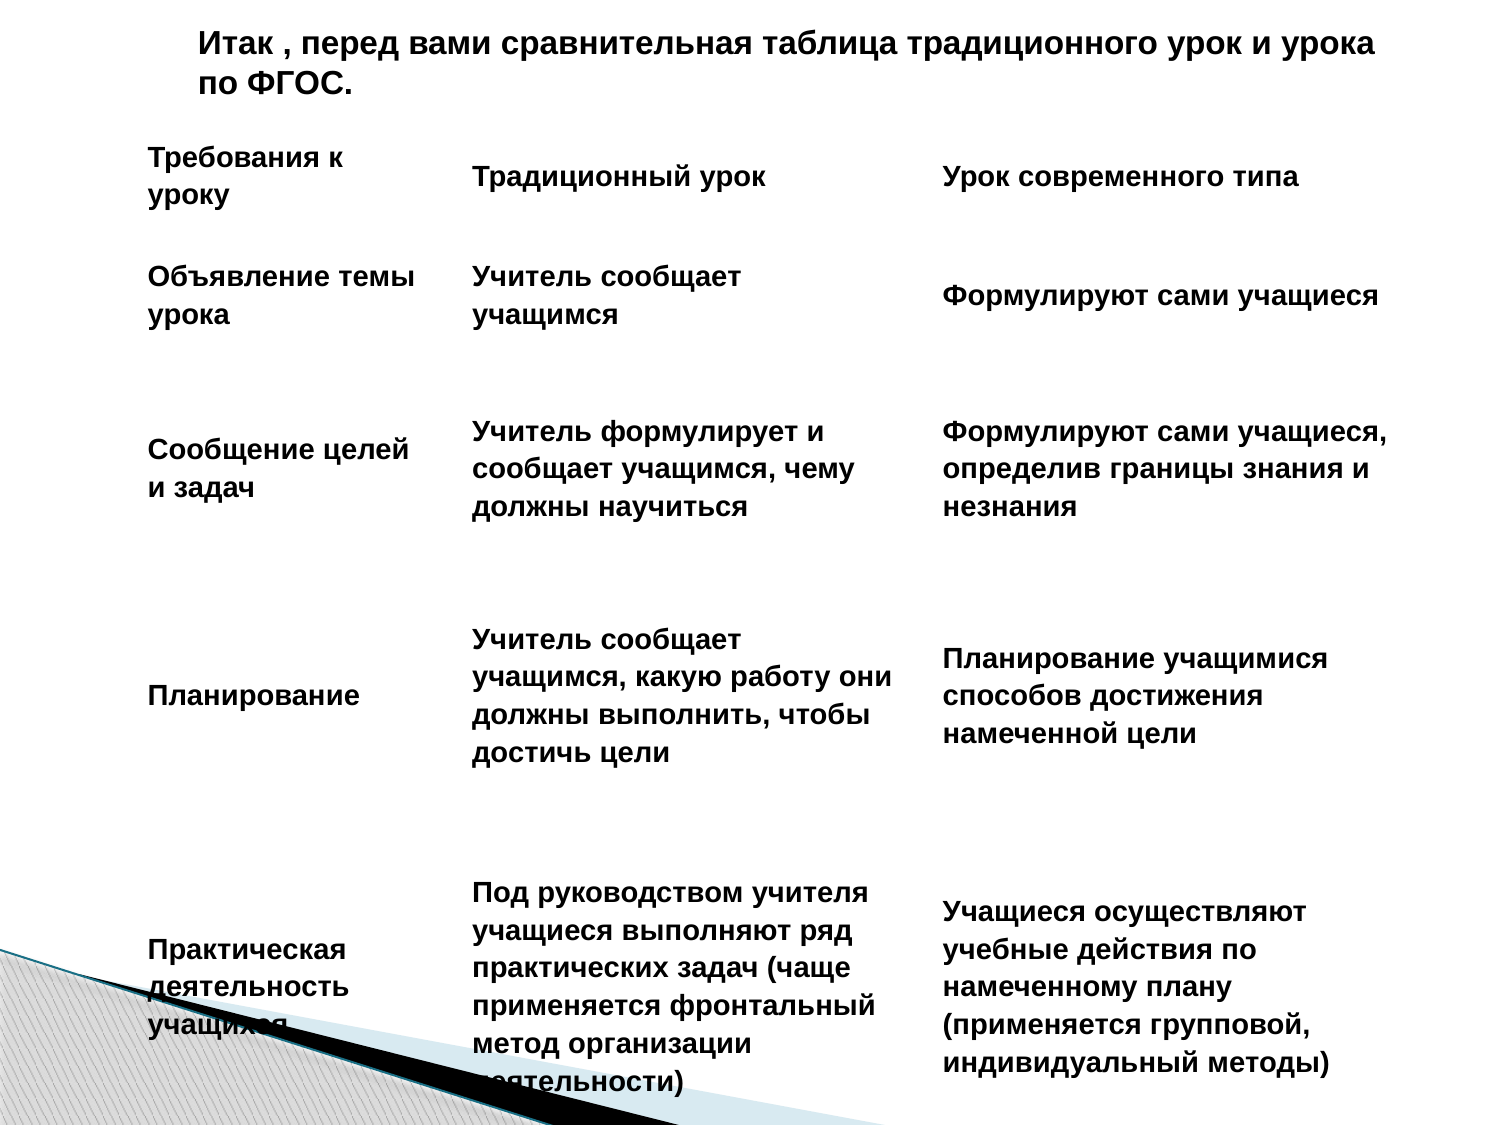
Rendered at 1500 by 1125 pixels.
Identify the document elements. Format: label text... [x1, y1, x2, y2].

table_header Традиционный урок [449, 154, 919, 233]
table_header Урок современного типа [919, 114, 1435, 233]
table_cell Практическая деятельность учащихся [124, 807, 449, 1125]
table_cell Планирование [124, 580, 449, 807]
table_cell Учащиеся осуществляют учебные действия по намеченному плану (применяется групповой, индивидуальный методы) [919, 807, 1435, 1125]
table_cell Планирование учащимися способов достижения намеченной цели [919, 580, 1435, 807]
table_cell Формулируют сами учащиеся [919, 233, 1435, 353]
table_cell Учитель сообщает учащимся, какую работу они должны выполнить, чтобы достичь цели [449, 580, 919, 807]
table_cell Учитель формулирует и сообщает учащимся, чему должны научиться [449, 353, 919, 580]
table_cell Сообщение целей и задач [124, 353, 449, 580]
table_header Требования к уроку [124, 114, 449, 233]
table_cell Объявление темы урока [124, 233, 449, 353]
table_cell Формулируют сами учащиеся, определив границы знания и незнания [919, 353, 1435, 580]
table_cell Под руководством учителя учащиеся выполняют ряд практических задач (чаще применяется фронтальный метод организации деятельности) [449, 807, 919, 1125]
text_box Итак , перед вами сравнительная таблица традиционного урок и урока по ФГОС. [182, 13, 1412, 154]
table_cell Учитель сообщает учащимся [449, 233, 919, 353]
